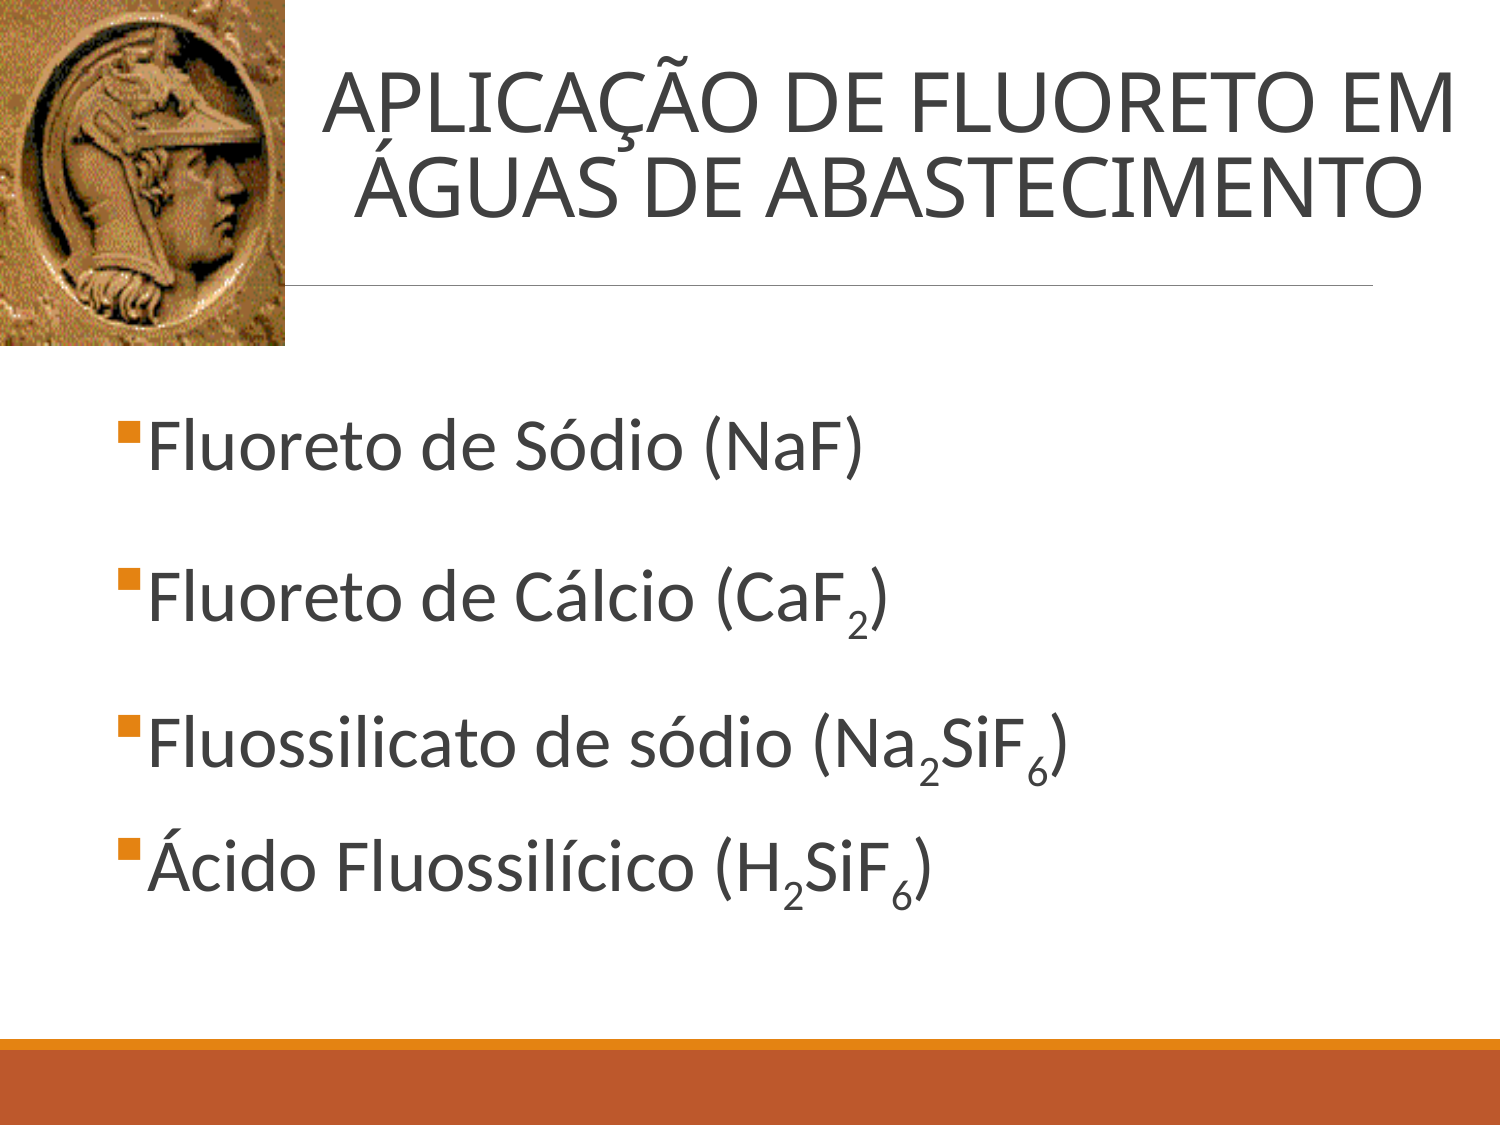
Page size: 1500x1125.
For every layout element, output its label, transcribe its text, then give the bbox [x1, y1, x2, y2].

title APLICAÇÃO DE FLUORETO EM ÁGUAS DE ABASTECIMENTO [297, 43, 1495, 242]
picture [0, 0, 288, 351]
text_box Fluoreto de Cálcio (CaF2) [112, 539, 1388, 672]
text_box Ácido Fluossilícico (H2SiF6) [112, 810, 1388, 942]
list Fluoreto de Sódio (NaF) [112, 398, 1388, 518]
text_box Fluossilicato de sódio (Na2SiF6) [112, 686, 1388, 810]
